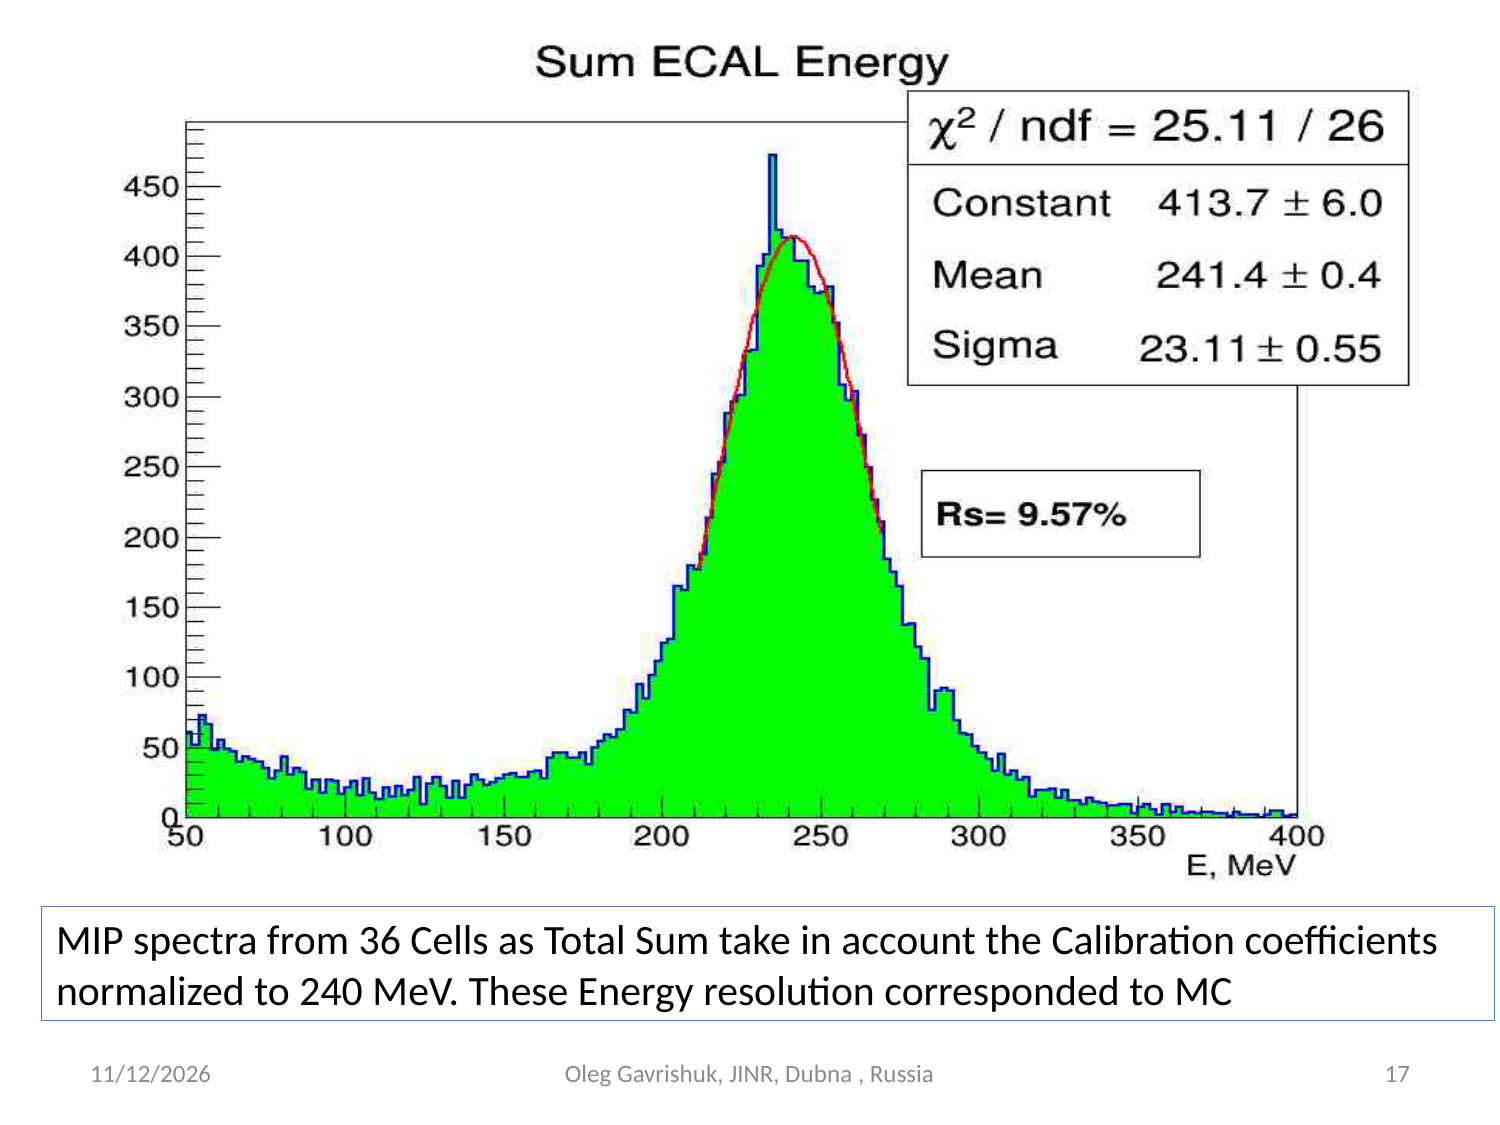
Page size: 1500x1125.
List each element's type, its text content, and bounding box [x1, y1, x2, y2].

footer Oleg Gavrishuk, JINR, Dubna , Russia [512, 1042, 988, 1103]
text_box MIP spectra from 36 Cells as Total Sum take in account the Calibration coefficients normalized to 240 MeV. These Energy resolution corresponded to MC [41, 906, 1495, 1021]
slide_number 17 [1074, 1042, 1425, 1103]
picture [48, 35, 1436, 906]
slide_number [75, 1042, 425, 1103]
